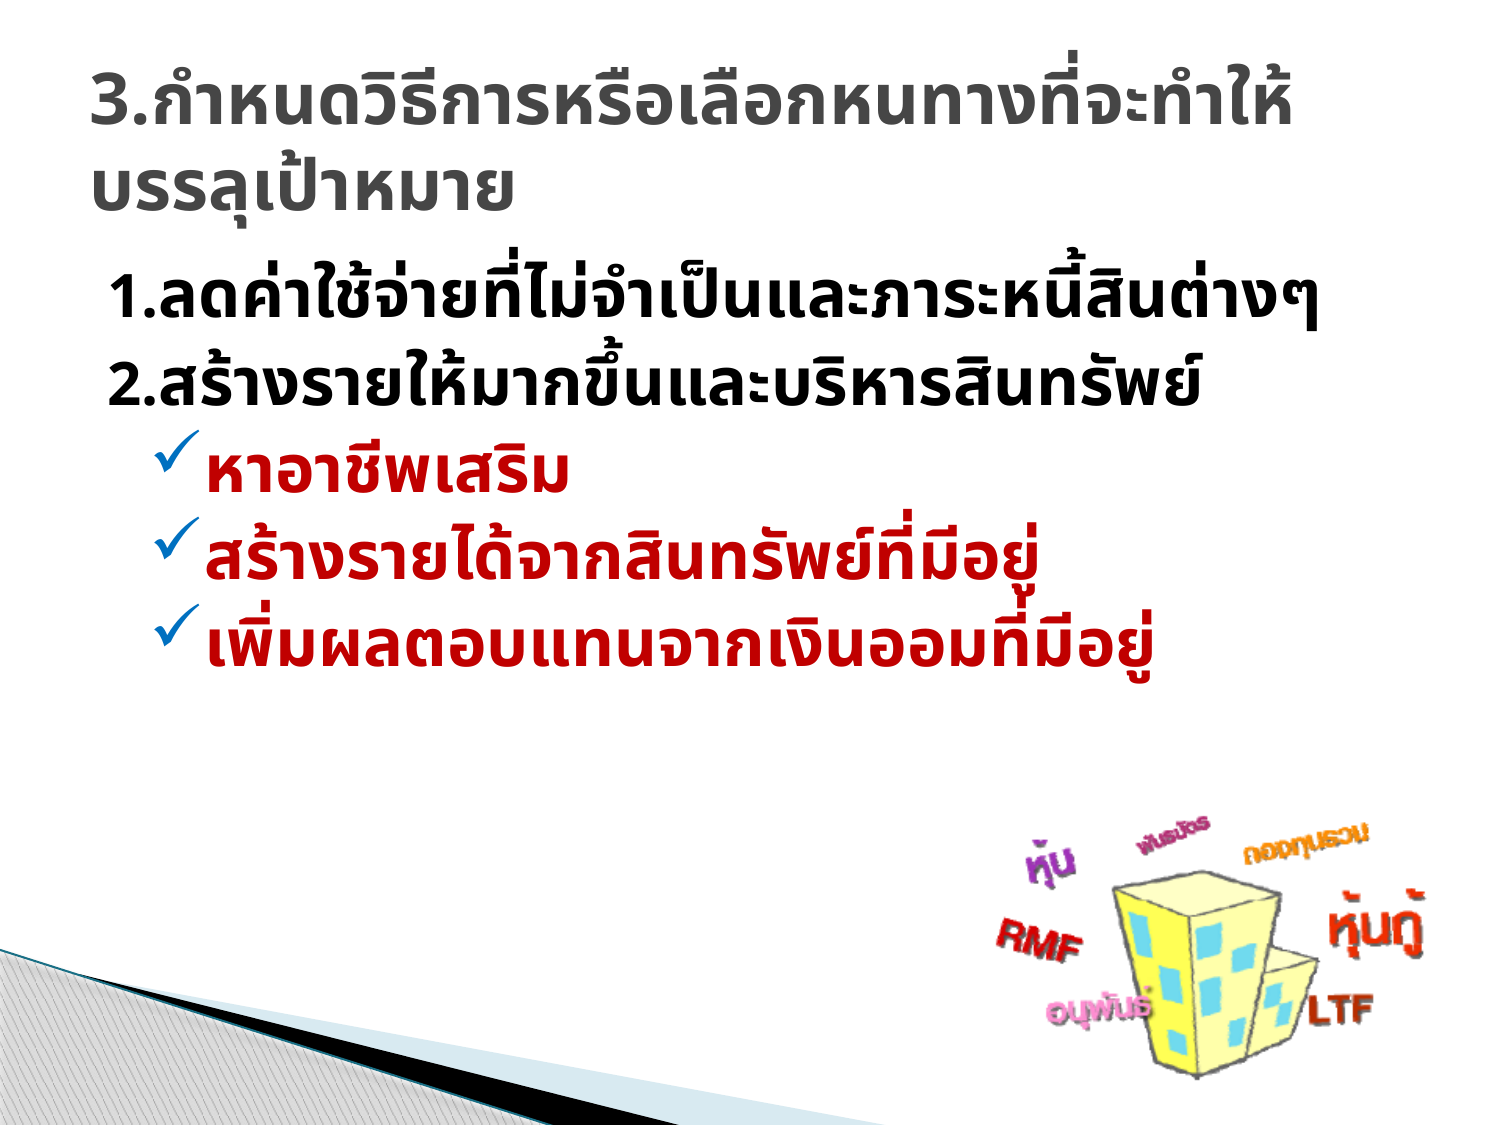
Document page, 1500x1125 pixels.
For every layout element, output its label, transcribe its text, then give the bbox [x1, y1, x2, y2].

picture [987, 774, 1448, 1085]
title 3.กำหนดวิธีการหรือเลือกหนทางที่จะทำให้บรรลุเป้าหมาย [75, 45, 1425, 233]
list ลดค่าใช้จ่ายที่ไม่จำเป็นและภาระหนี้สินต่างๆ สร้างรายให้มากขึ้นและบริหารสินทรัพย์ หาอาชีพเสริม สร้างรายได้จากสินทรัพย์ที่มีอยู่ เพิ่มผลตอบแทนจากเงินออมที่มีอยู่ [75, 243, 1425, 938]
